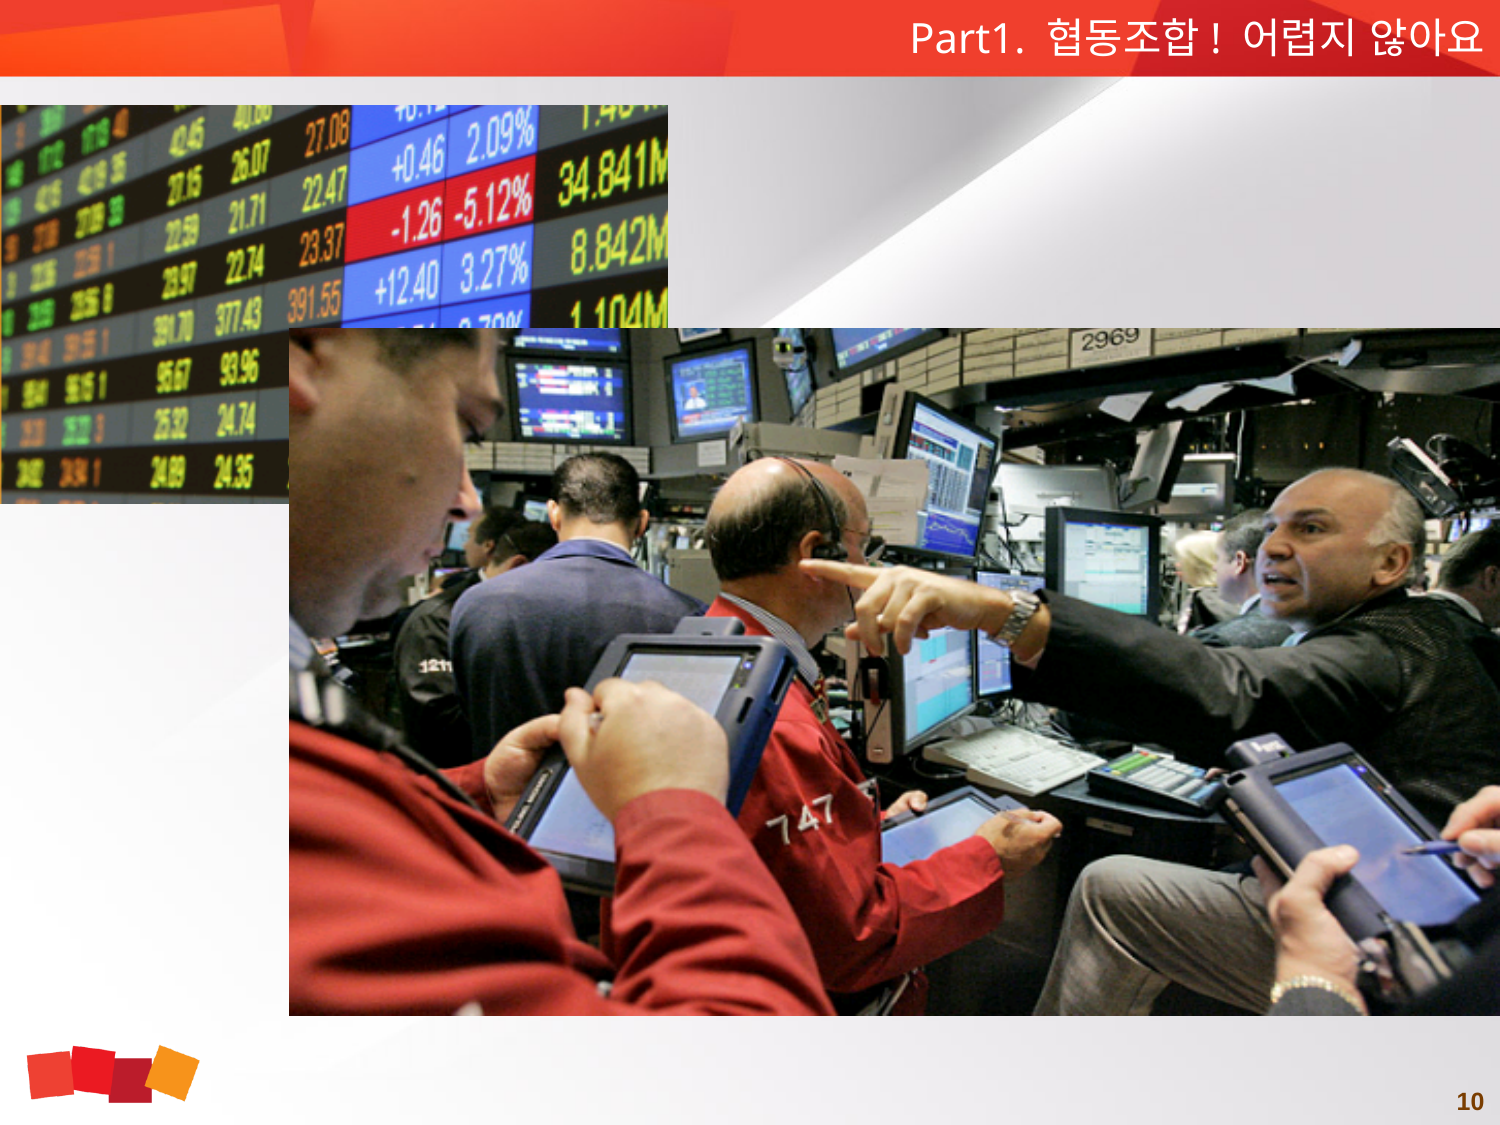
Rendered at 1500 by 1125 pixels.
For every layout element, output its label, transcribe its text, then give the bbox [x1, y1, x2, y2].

picture [0, 0, 1500, 1125]
text_box 10 [1429, 1078, 1500, 1123]
text_box Part1. 협동조합! 어렵지 않아요 [843, 4, 1500, 70]
